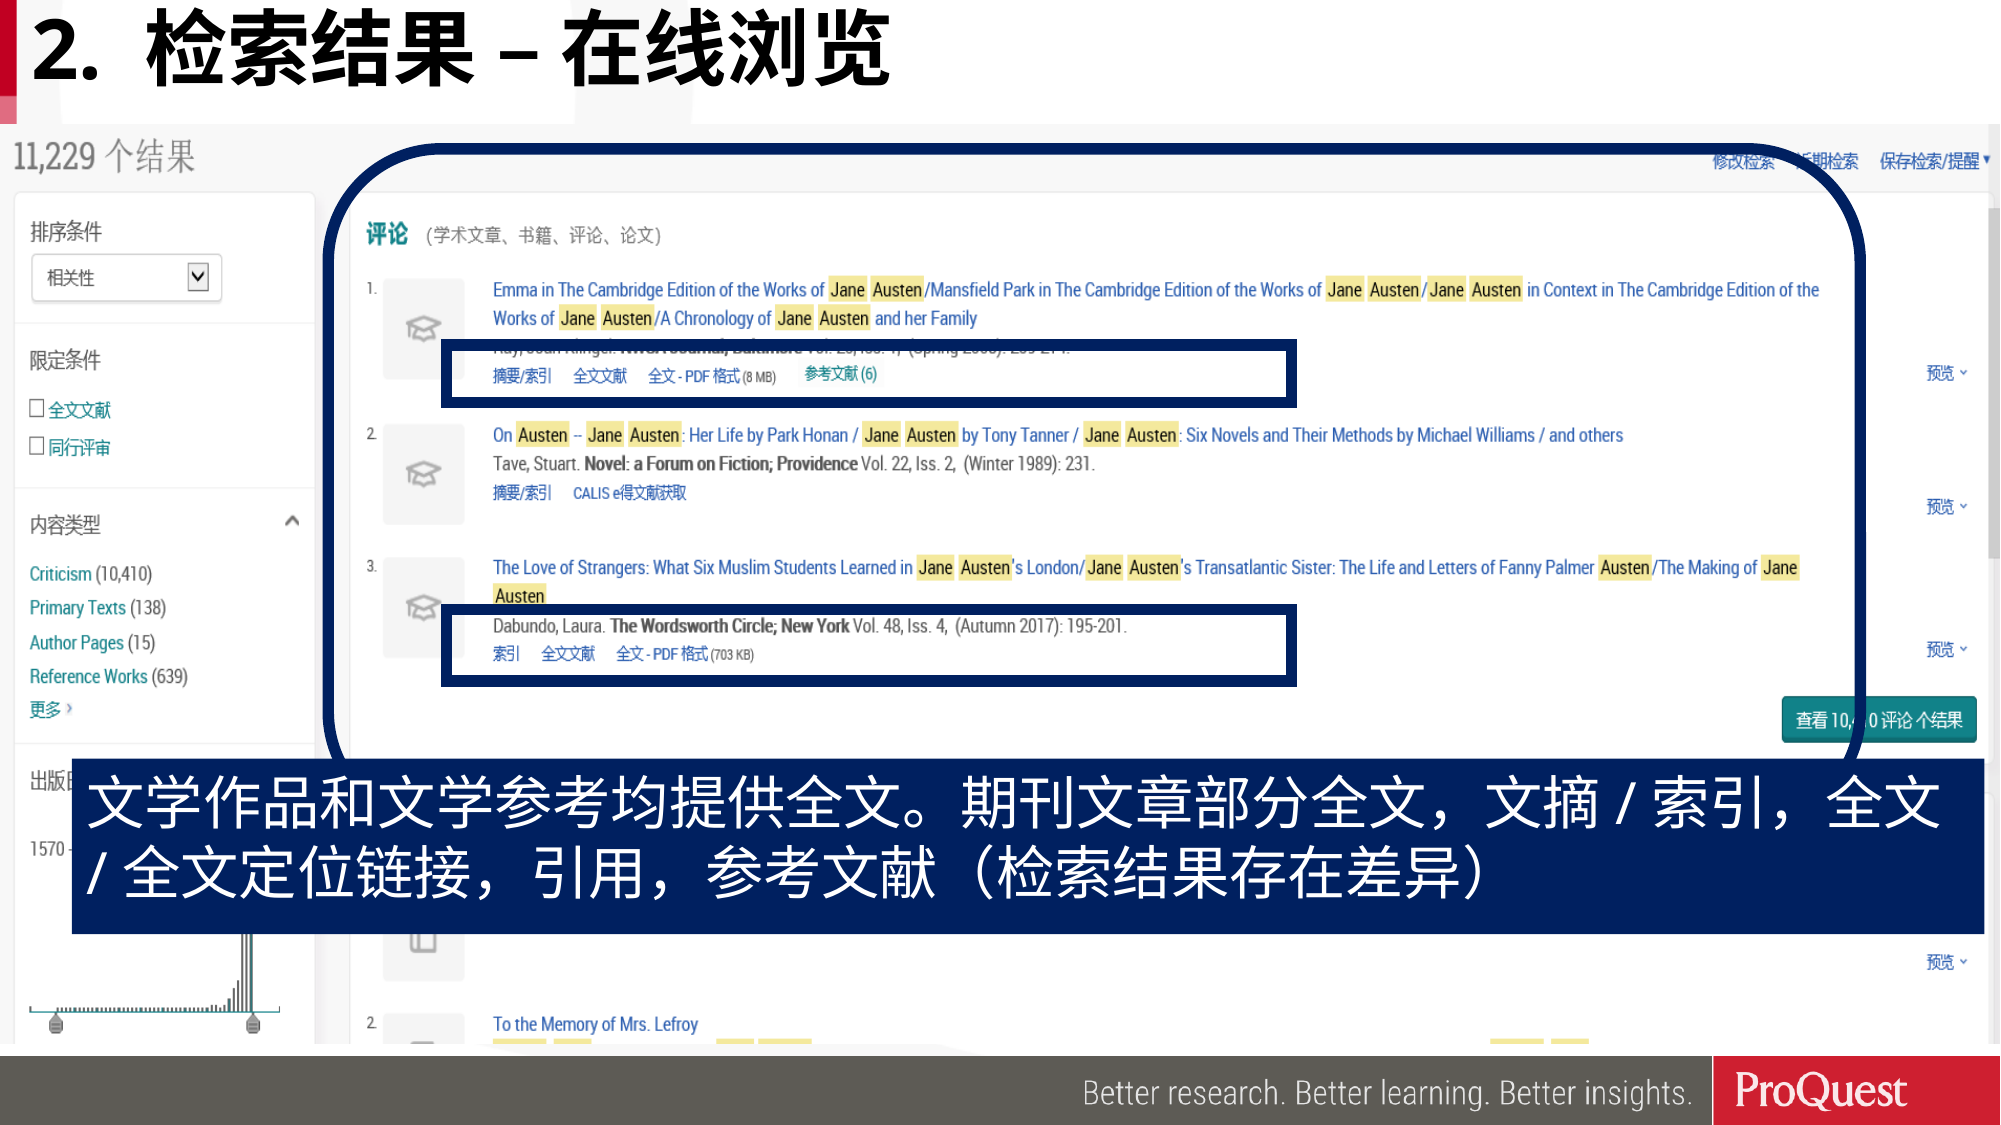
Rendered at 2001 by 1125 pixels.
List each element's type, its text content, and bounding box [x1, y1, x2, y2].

title 2. 检索结果 – 在线浏览 [16, 0, 1404, 124]
picture [0, 0, 2001, 1125]
